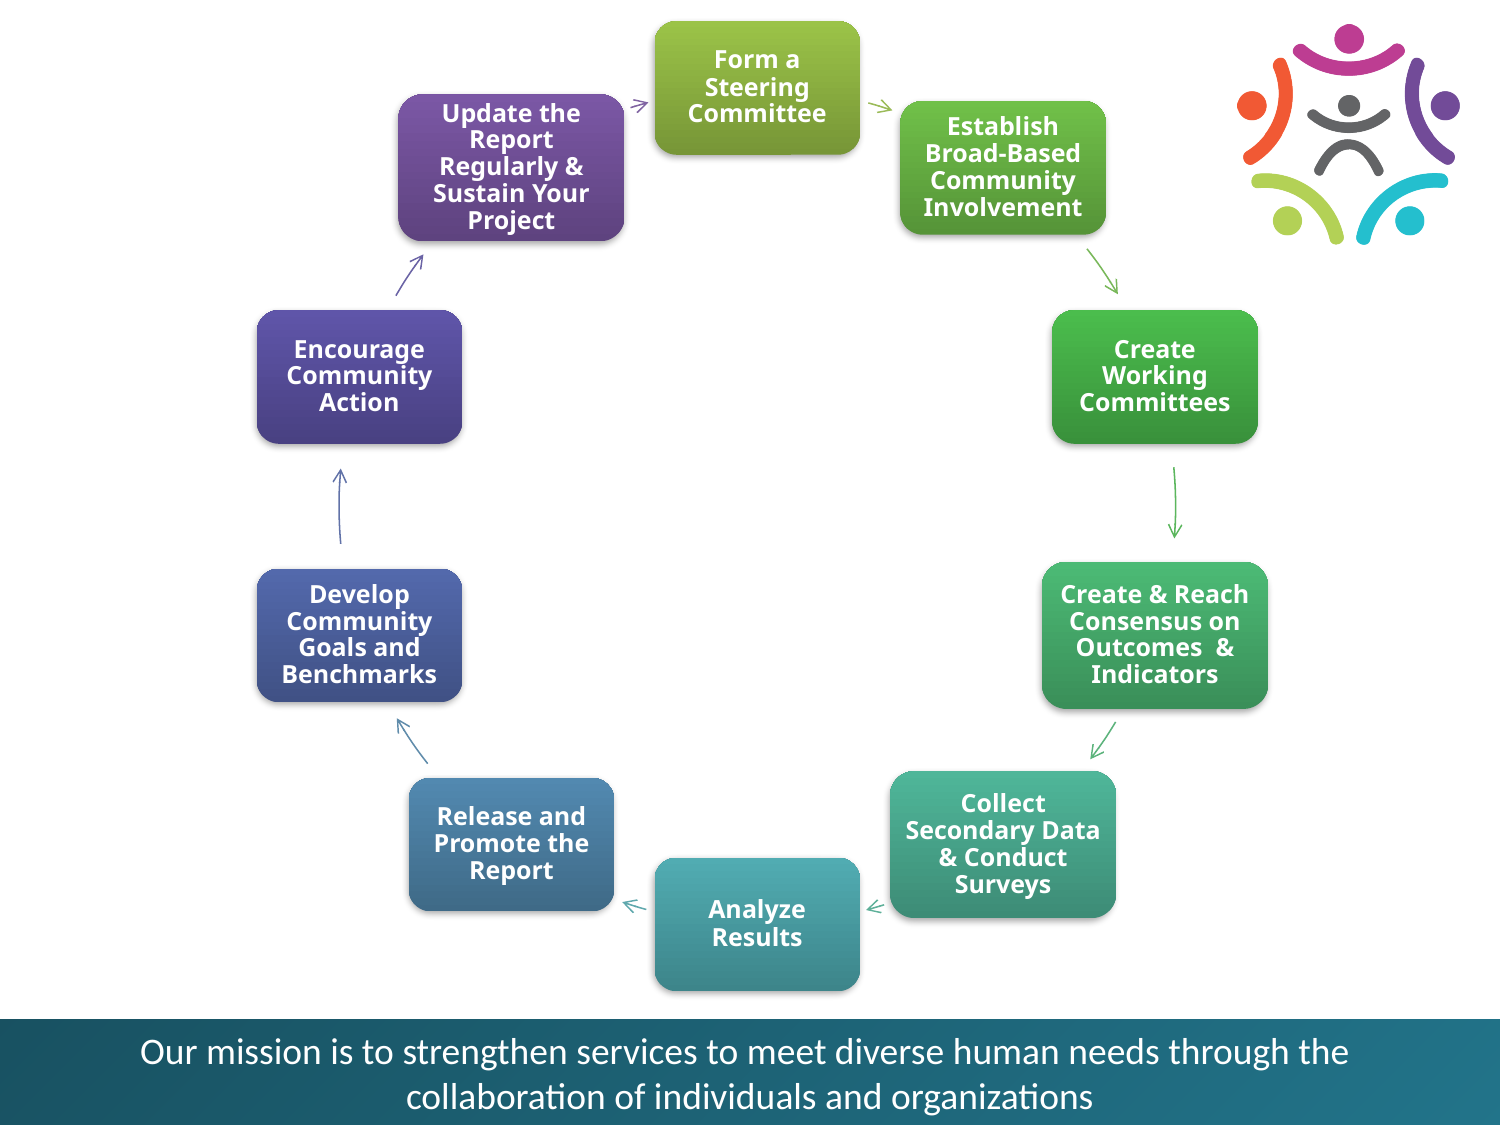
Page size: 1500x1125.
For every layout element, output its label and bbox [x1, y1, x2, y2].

text_box [62, 37, 1463, 976]
picture [1237, 24, 1460, 37]
